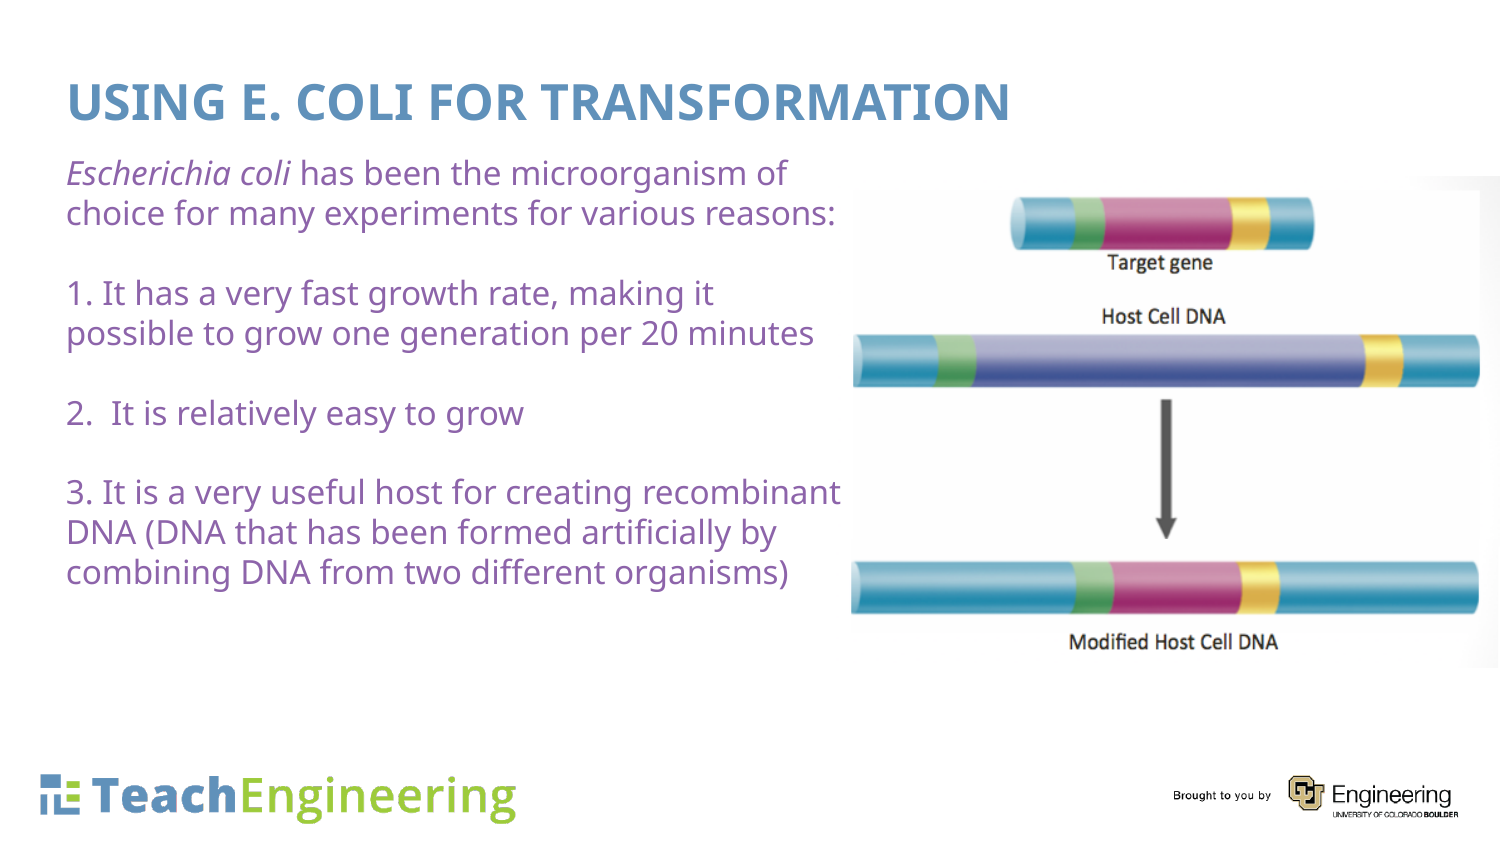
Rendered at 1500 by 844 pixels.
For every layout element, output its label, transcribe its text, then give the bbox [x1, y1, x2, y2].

picture [24, 762, 1476, 830]
title USING E. COLI FOR TRANSFORMATION [51, 46, 1042, 146]
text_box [830, 175, 1500, 668]
text_box Escherichia coli has been the microorganism of choice for many experiments for various reasons: 1. It has a very fast growth rate, making it possible to grow one generation per 20 minutes 2. It is relatively easy to grow 3. It is a very useful host for creating recombinant DNA (DNA that has been formed artificially by combining DNA from two different organisms) [51, 144, 858, 599]
